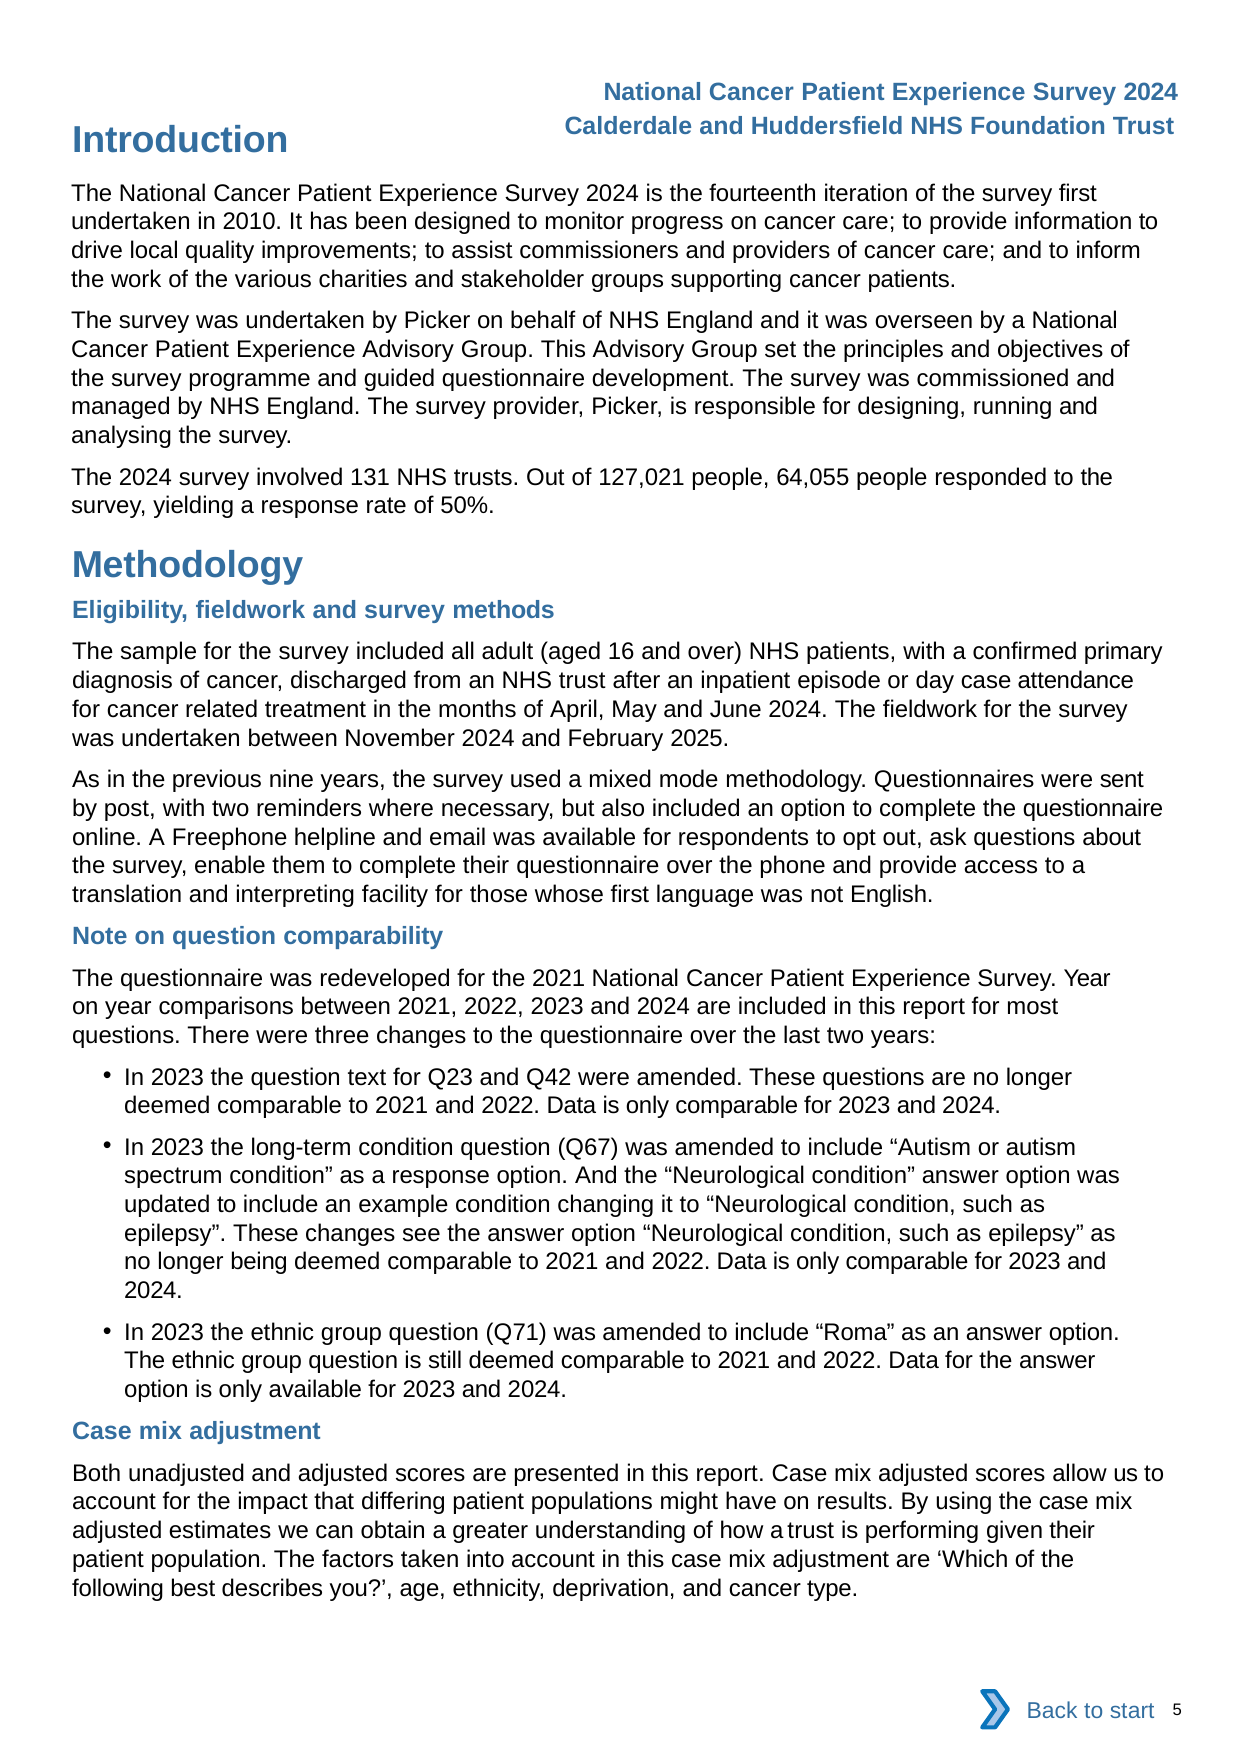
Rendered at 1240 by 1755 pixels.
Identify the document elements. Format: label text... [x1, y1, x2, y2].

text_box National Cancer Patient Experience Survey 2024 [588, 68, 1194, 113]
text_box Calderdale and Huddersfield NHS Foundation Trust [549, 102, 1190, 147]
text_box The National Cancer Patient Experience Survey 2024 is the fourteenth iteration of the survey first undertaken in 2010. It has been designed to monitor progress on cancer care; to provide information to drive local quality improvements; to assist commissioners and providers of cancer care; and to inform the work of the various charities and stakeholder groups supporting cancer patients. The survey was undertaken by Picker on behalf of NHS England and it was overseen by a National Cancer Patient Experience Advisory Group. This Advisory Group set the principles and objectives of the survey programme and guided questionnaire development. The survey was commissioned and managed by NHS England. The survey provider, Picker, is responsible for designing, running and analysing the survey. The 2024 survey involved 131 NHS trusts. Out of 127,021 people, 64,055 people responded to the survey, yielding a response rate of 50%. [68, 177, 1168, 519]
text_box Methodology [69, 539, 690, 585]
title Introduction [70, 114, 690, 177]
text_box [981, 1677, 1170, 1741]
slide_number 5 [1176, 1699, 1234, 1720]
text_box Eligibility, fieldwork and survey methods The sample for the survey included all adult (aged 16 and over) NHS patients, with a confirmed primary diagnosis of cancer, discharged from an NHS trust after an inpatient episode or day case attendance for cancer related treatment in the months of April, May and June 2024. The fieldwork for the survey was undertaken between November 2024 and February 2025. As in the previous nine years, the survey used a mixed mode methodology. Questionnaires were sent by post, with two reminders where necessary, but also included an option to complete the questionnaire online. A Freephone helpline and email was available for respondents to opt out, ask questions about the survey, enable them to complete their questionnaire over the phone and provide access to a translation and interpreting facility for those whose first language was not English. Note on question comparability The questionnaire was redeveloped for the 2021 National Cancer Patient Experience Survey. Year on year comparisons between 2021, 2022, 2023 and 2024 are included in this report for most questions. There were three changes to the questionnaire over the last two years: In 2023 the question text for Q23 and Q42 were amended. These questions are no longer deemed comparable to 2021 and 2022. Data is only comparable for 2023 and 2024. In 2023 the long-term condition question (Q67) was amended to include “Autism or autism spectrum condition” as a response option. And the “Neurological condition” answer option was updated to include an example condition changing it to “Neurological condition, such as epilepsy”. These changes see the answer option “Neurological condition, such as epilepsy” as no longer being deemed comparable to 2021 and 2022. Data is only comparable for 2023 and 2024. In 2023 the ethnic group question (Q71) was amended to include “Roma” as an answer option. The ethnic group question is still deemed comparable to 2021 and 2022. Data for the answer option is only available for 2023 and 2024. Case mix adjustment Both unadjusted and adjusted scores are presented in this report. Case mix adjusted scores allow us to account for the impact that differing patient populations might have on results. By using the case mix adjusted estimates we can obtain a greater understanding of how a trust is performing given their patient population. The factors taken into account in this case mix adjustment are ‘Which of the following best describes you?’, age, ethnicity, deprivation, and cancer type. [69, 593, 1169, 1602]
